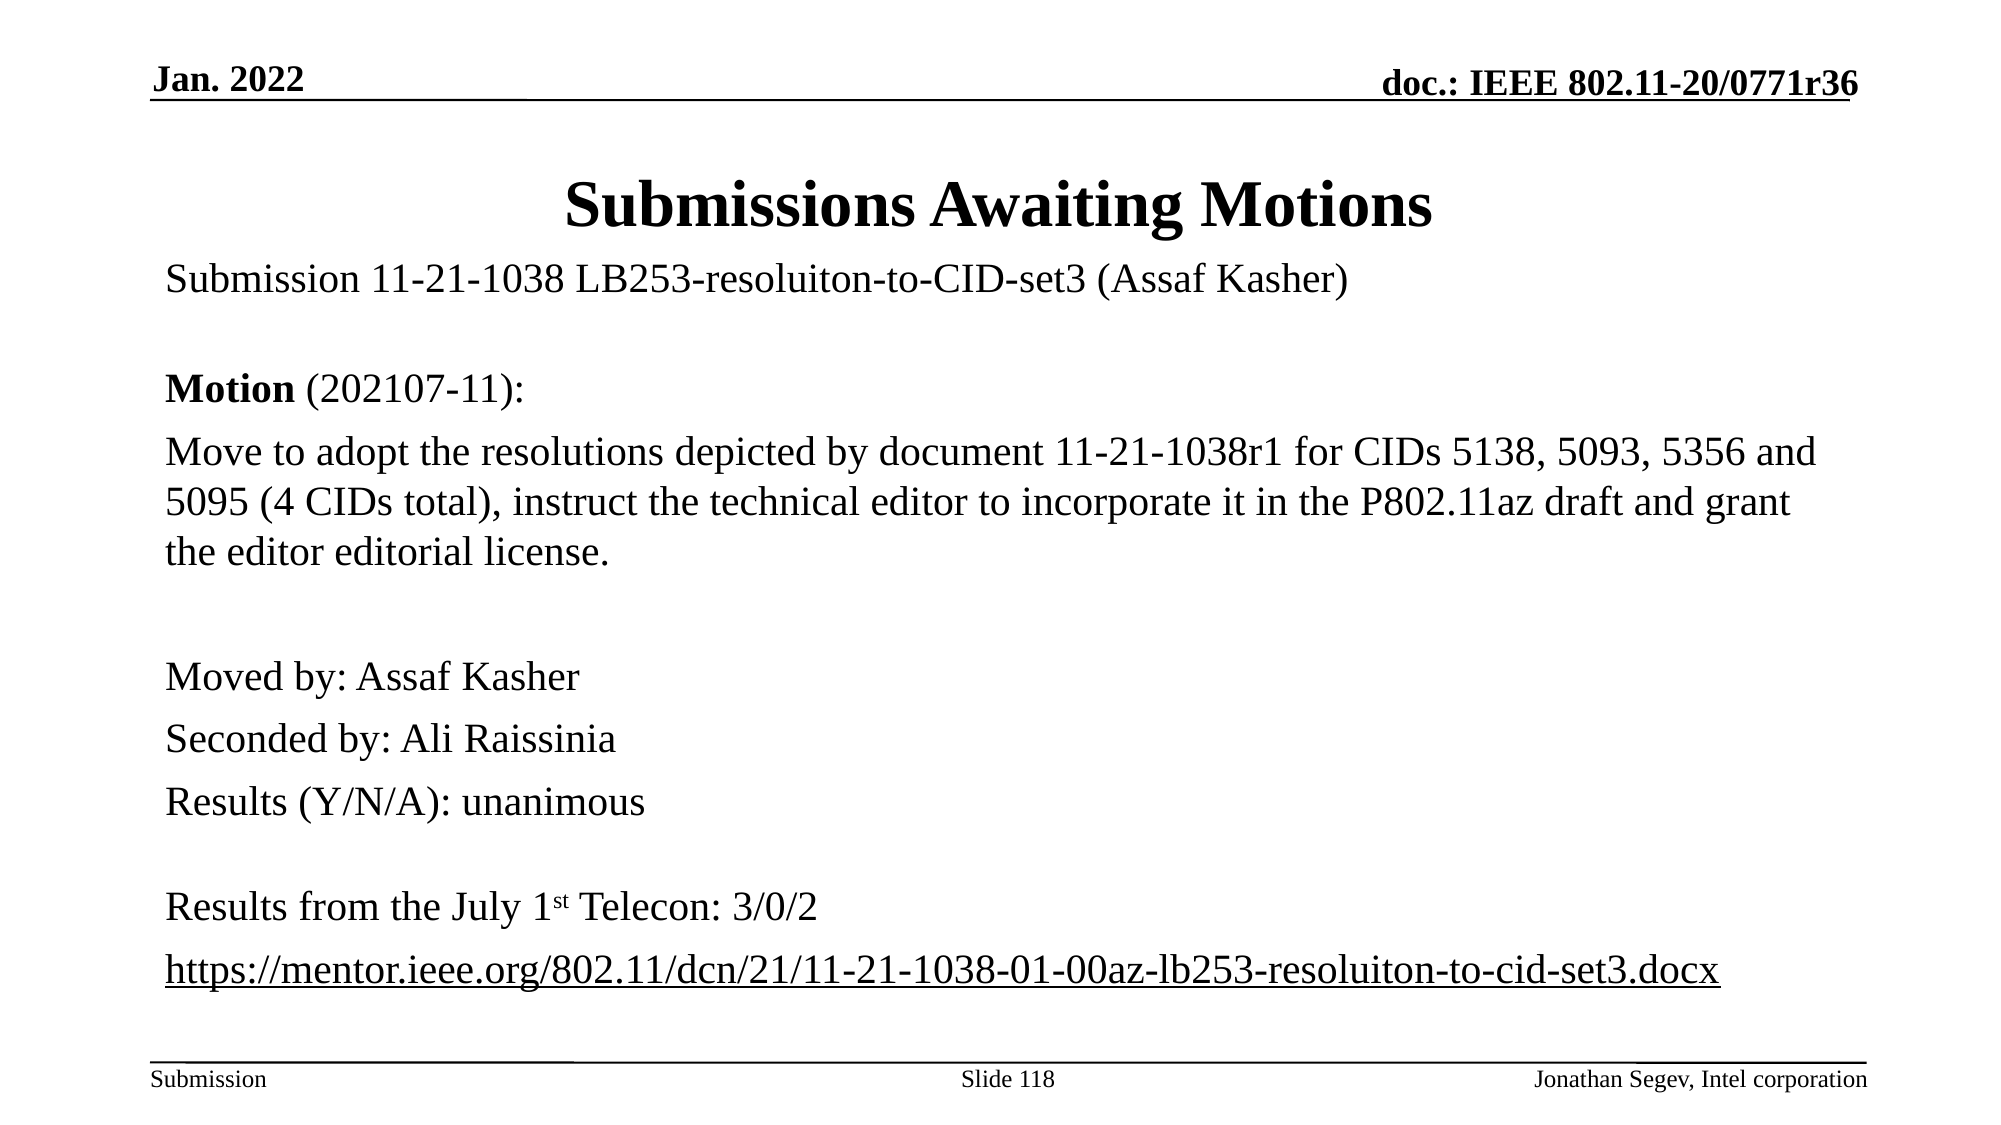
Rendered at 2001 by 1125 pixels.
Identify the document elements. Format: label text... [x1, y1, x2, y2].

footer Jonathan Segev, Intel corporation [1171, 1061, 1869, 1093]
title Submissions Awaiting Motions [149, 112, 1850, 243]
list Submission 11-21-1038 LB253-resoluiton-to-CID-set3 (Assaf Kasher) Motion (202107-11): Move to adopt the resolutions depicted by document 11-21-1038r1 for CIDs 5138, 5093, 5356 and 5095 (4 CIDs total), instruct the technical editor to incorporate it in the P802.11az draft and grant the editor editorial license. Moved by: Assaf Kasher Seconded by: Ali Raissinia Results (Y/N/A): unanimous Results from the July 1st Telecon: 3/0/2 https://mentor.ieee.org/802.11/dcn/21/11-21-1038-01-00az-lb253-resoluiton-to-cid-set3.docx [149, 243, 1850, 1000]
slide_number Slide 118 [950, 1061, 1067, 1123]
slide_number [152, 54, 563, 100]
